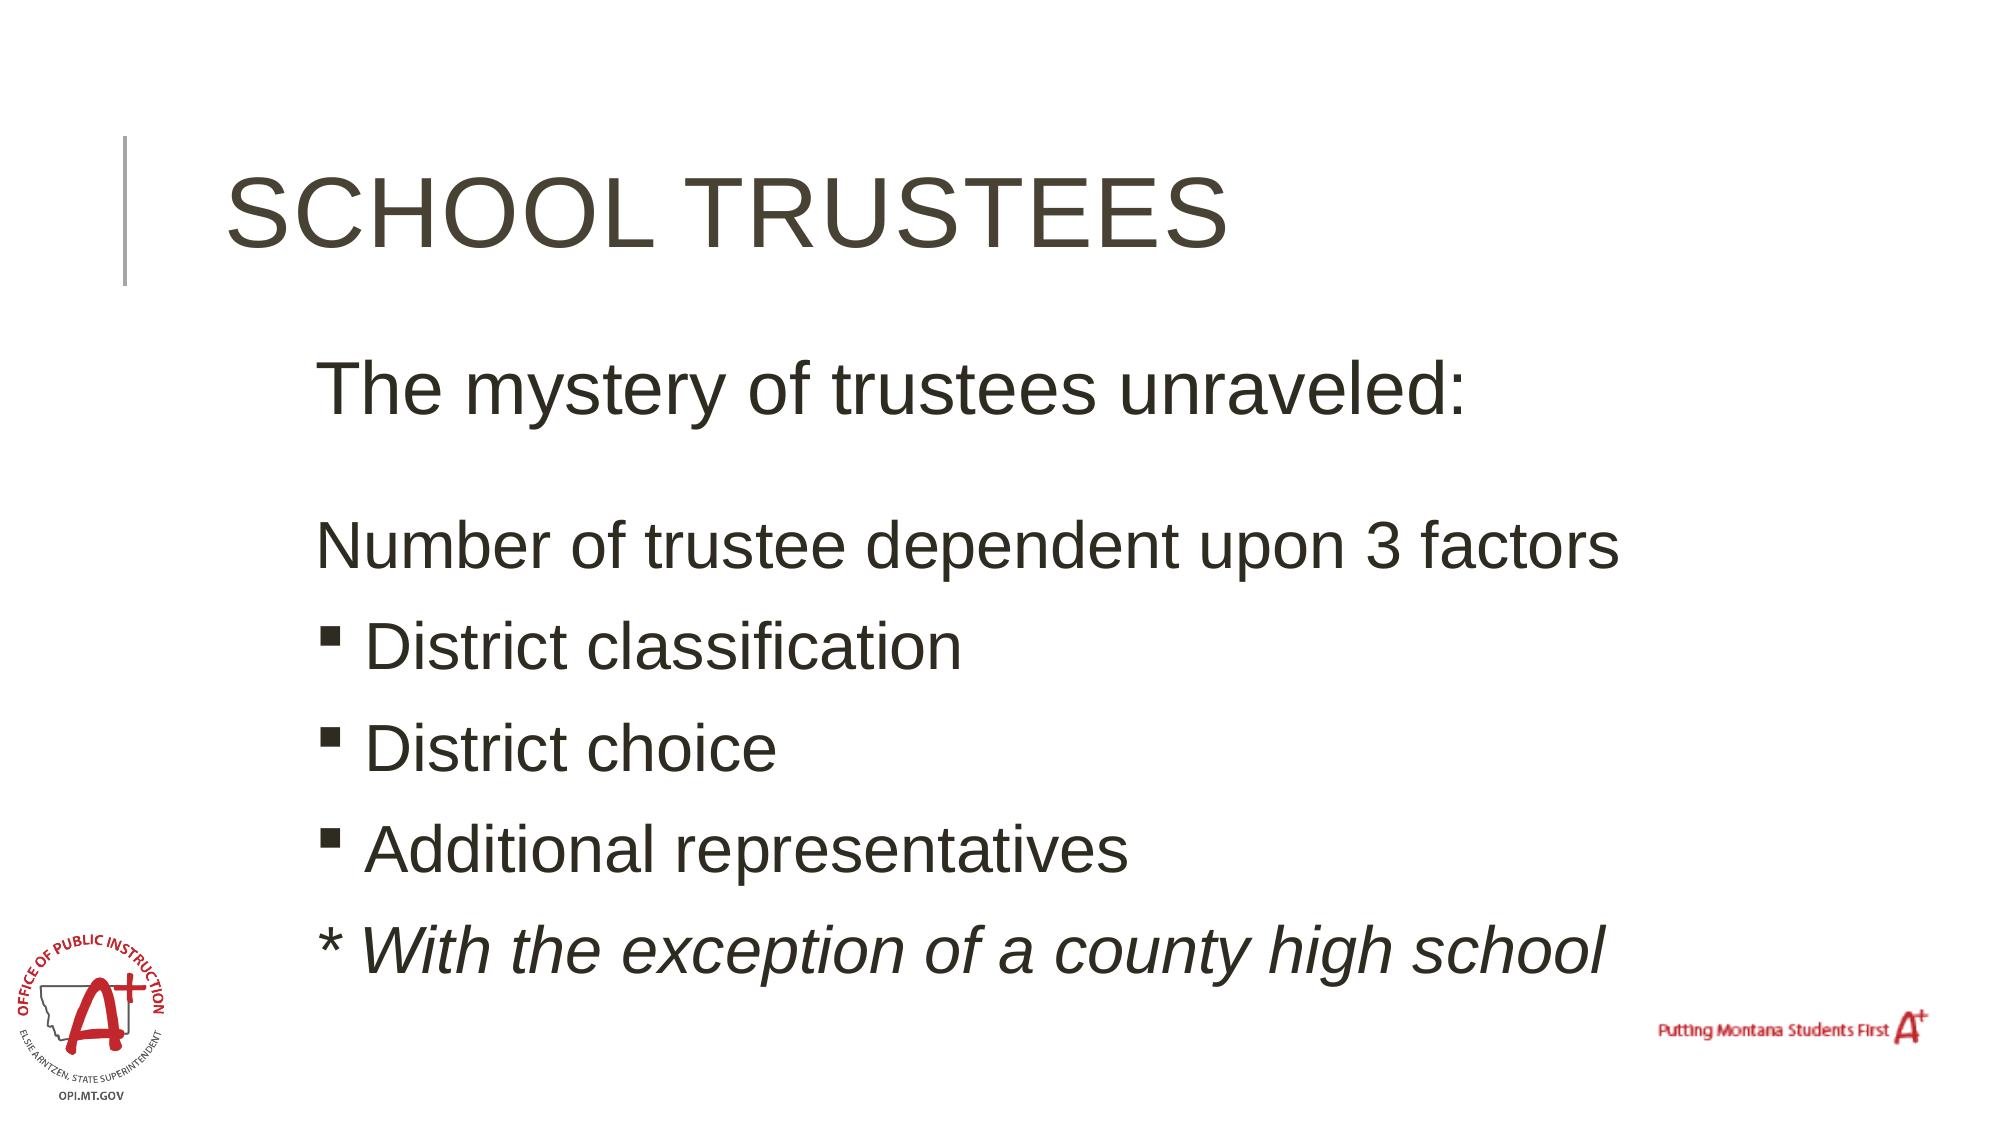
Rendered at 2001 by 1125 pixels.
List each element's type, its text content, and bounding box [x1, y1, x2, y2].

list The mystery of trustees unraveled: Number of trustee dependent upon 3 factors District classification District choice Additional representatives * With the exception of a county high school [307, 341, 1774, 1050]
title School Trustees [209, 96, 1805, 342]
picture [1654, 999, 1938, 1054]
picture [0, 931, 176, 1107]
